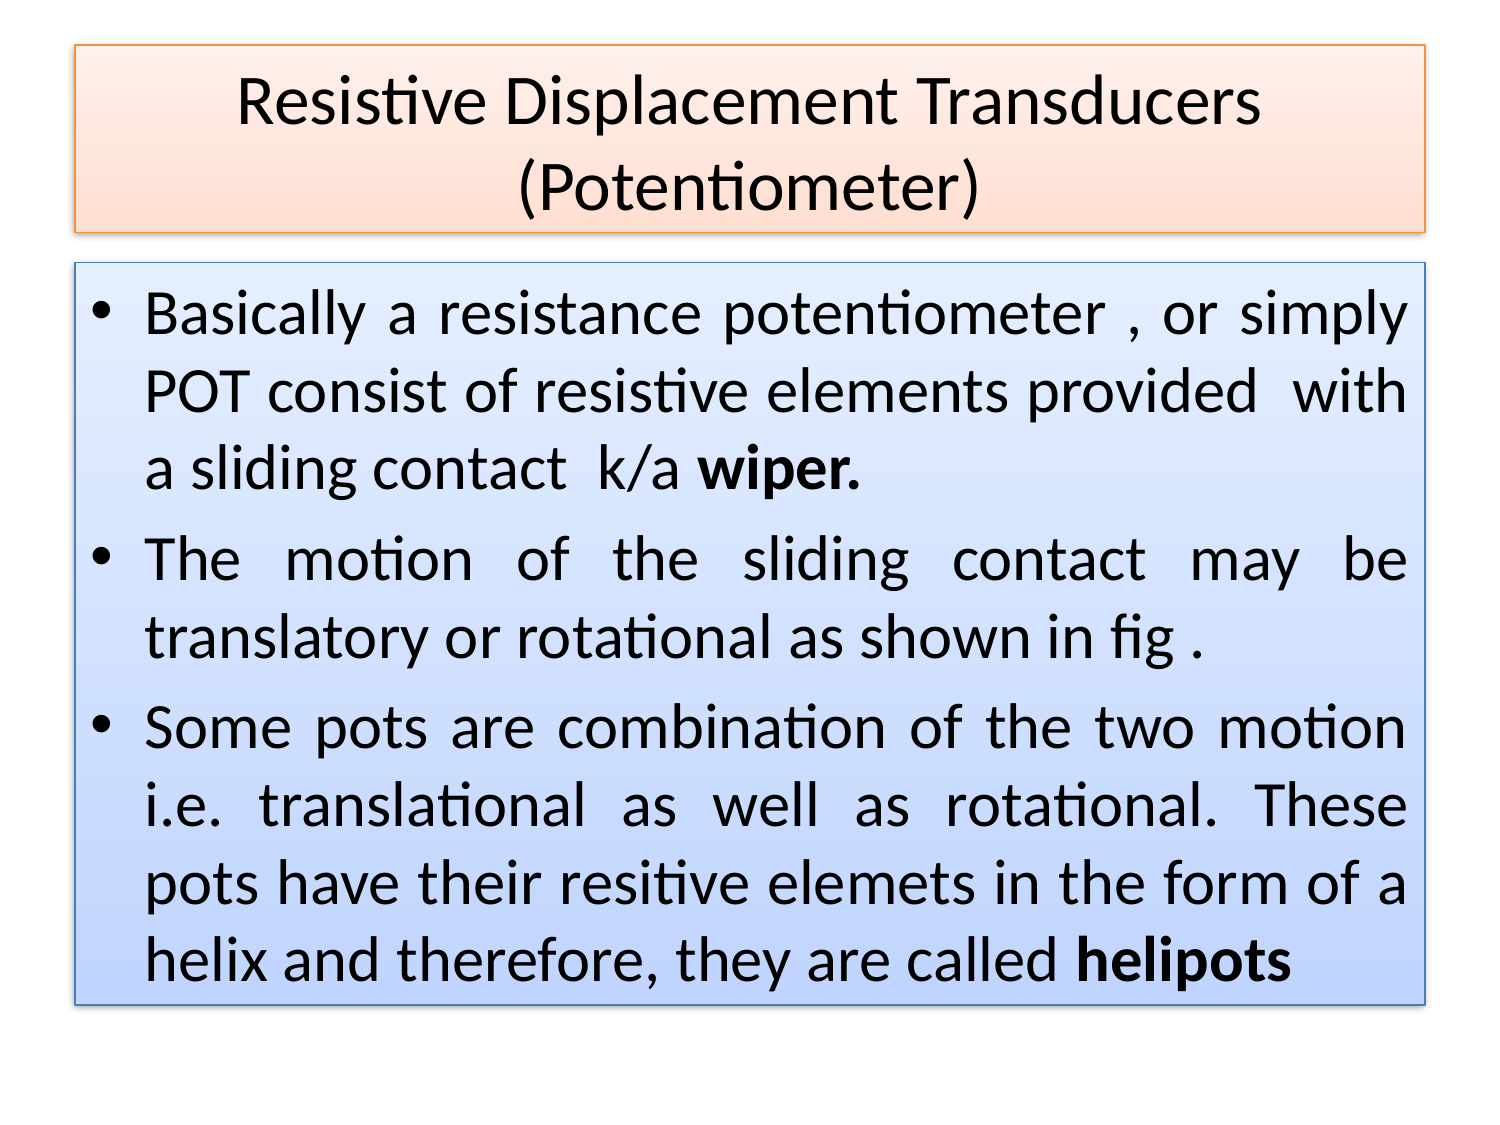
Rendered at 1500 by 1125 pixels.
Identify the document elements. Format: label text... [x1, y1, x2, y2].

list Basically a resistance potentiometer , or simply POT consist of resistive elements provided with a sliding contact k/a wiper. The motion of the sliding contact may be translatory or rotational as shown in fig . Some pots are combination of the two motion i.e. translational as well as rotational. These pots have their resitive elemets in the form of a helix and therefore, they are called helipots [74, 262, 1426, 1006]
title Resistive Displacement Transducers (Potentiometer) [74, 44, 1426, 233]
